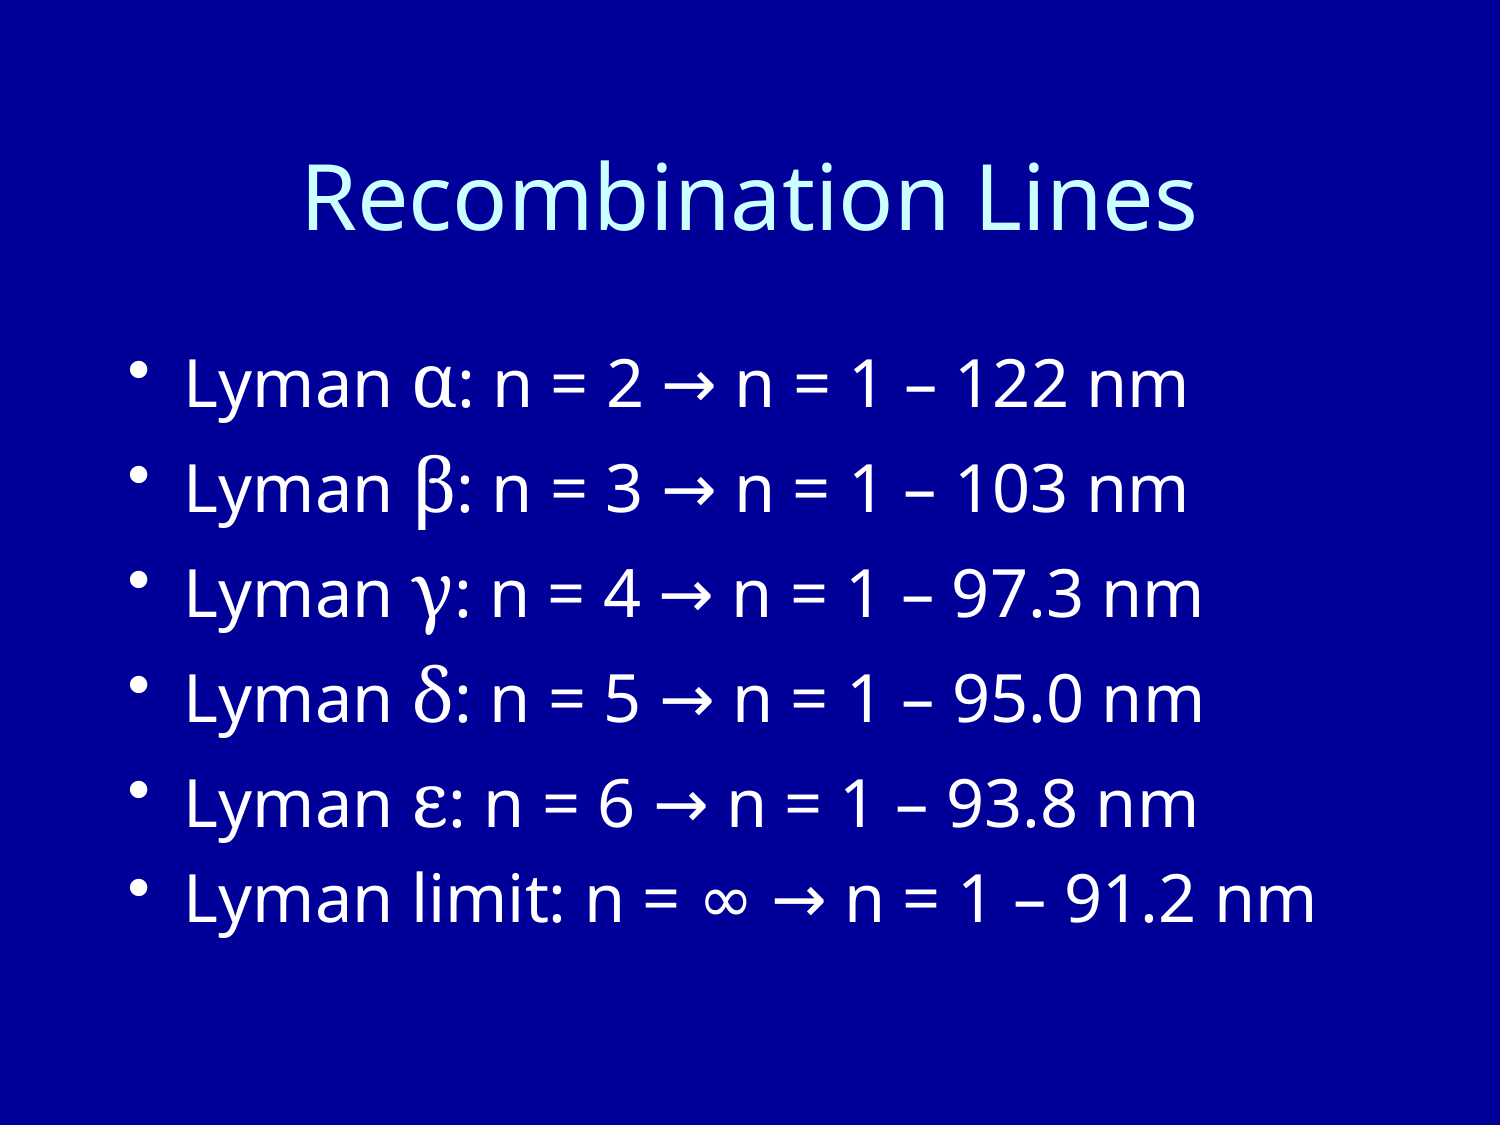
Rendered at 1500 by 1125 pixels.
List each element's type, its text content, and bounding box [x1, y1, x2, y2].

title Recombination Lines [112, 99, 1388, 288]
list Lyman α: n = 2 → n = 1 – 122 nm Lyman β: n = 3 → n = 1 – 103 nm Lyman γ: n = 4 → n = 1 – 97.3 nm Lyman δ: n = 5 → n = 1 – 95.0 nm Lyman ε: n = 6 → n = 1 – 93.8 nm Lyman limit: n = ∞ → n = 1 – 91.2 nm [112, 324, 1388, 1001]
